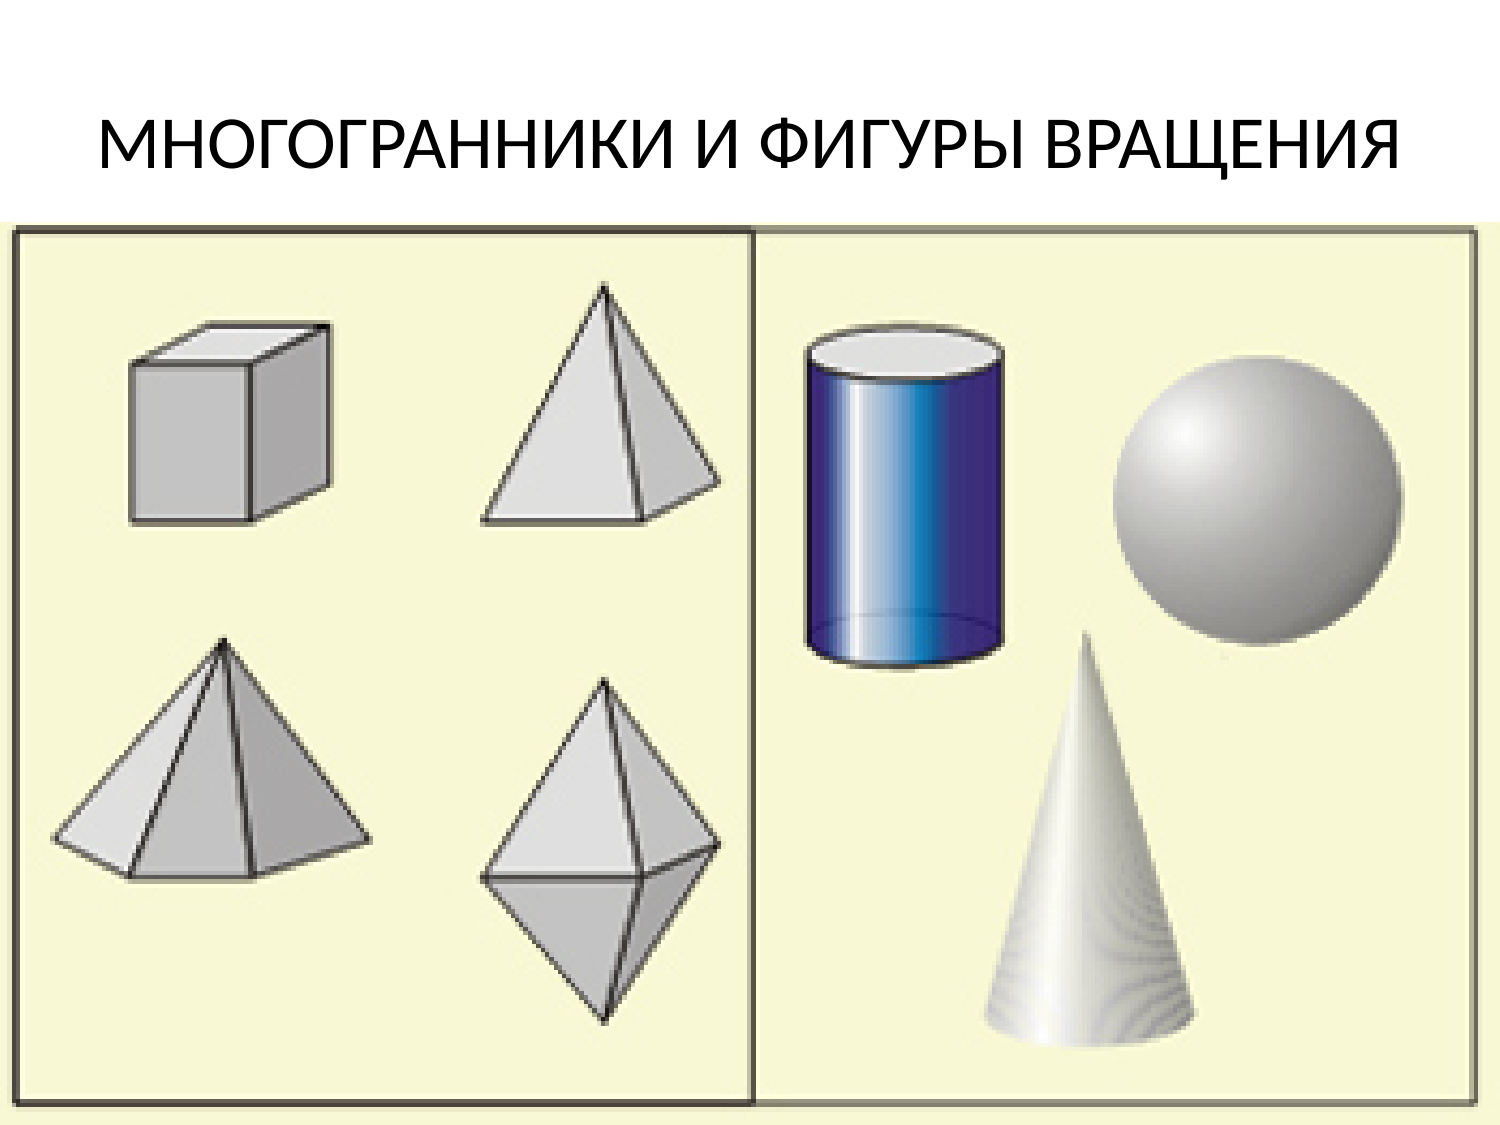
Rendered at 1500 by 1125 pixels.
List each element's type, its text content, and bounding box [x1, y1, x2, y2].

picture [0, 222, 1500, 1125]
title МНОГОГРАННИКИ И ФИГУРЫ ВРАЩЕНИЯ [75, 45, 1425, 221]
